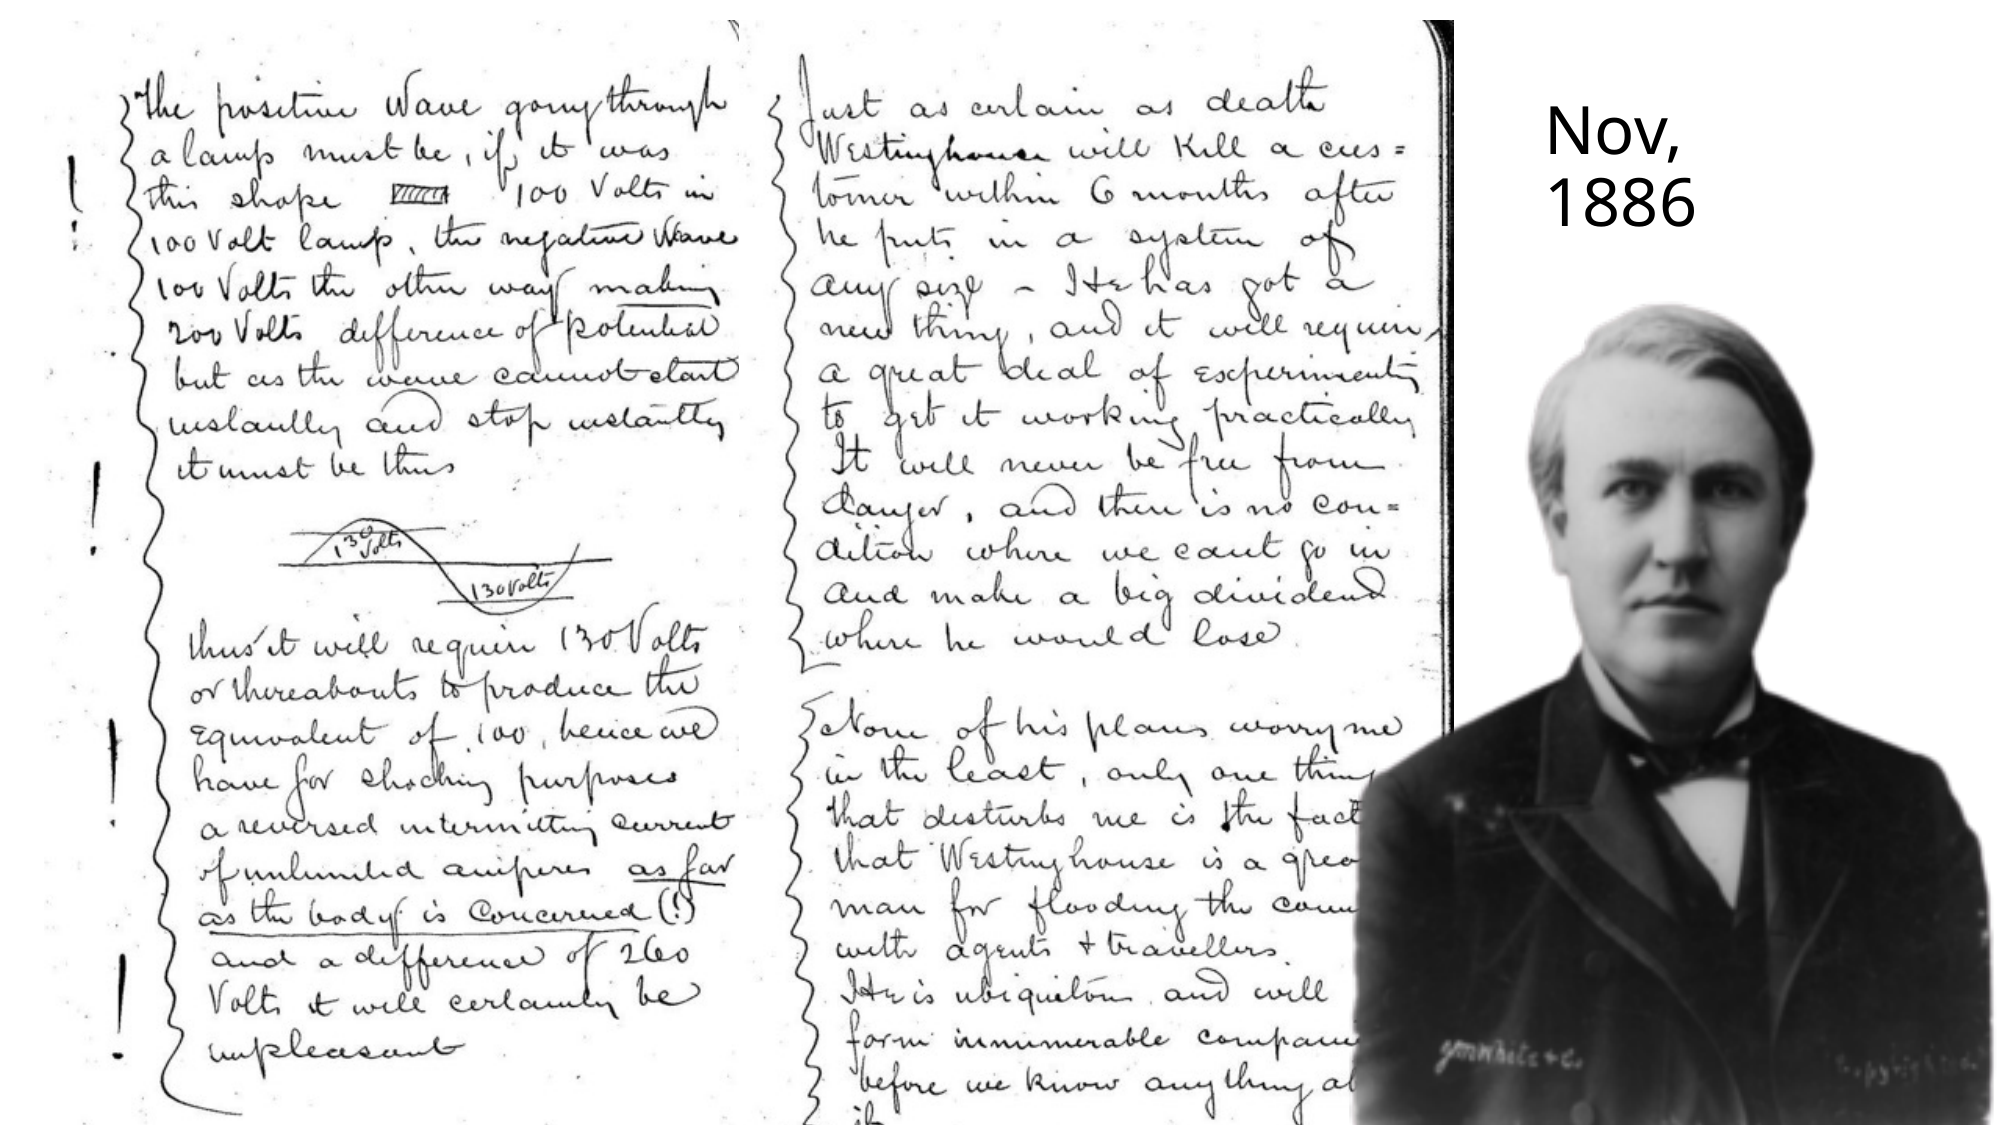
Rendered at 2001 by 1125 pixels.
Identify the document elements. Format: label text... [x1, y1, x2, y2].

title Nov, 1886 [1529, 59, 1863, 151]
picture [44, 19, 2000, 1125]
